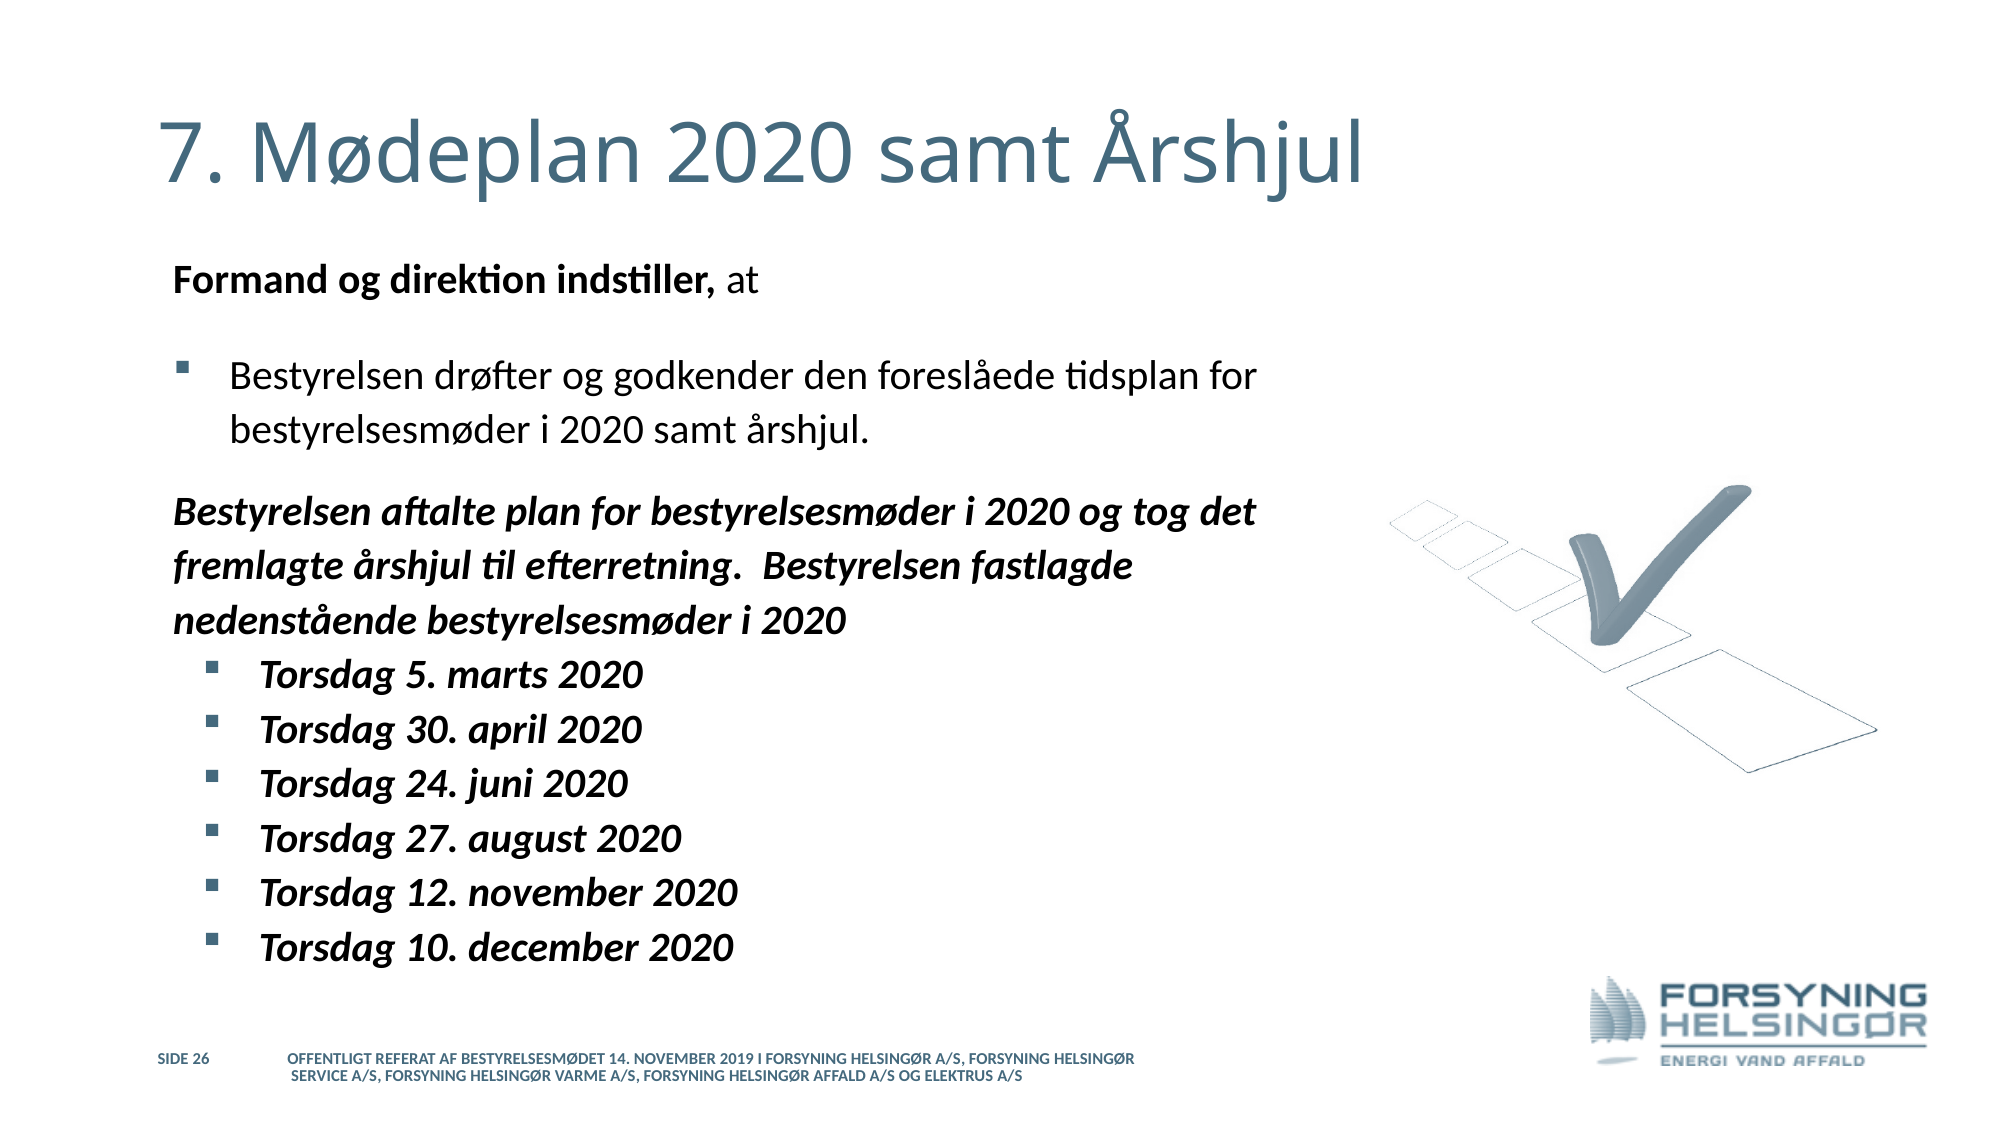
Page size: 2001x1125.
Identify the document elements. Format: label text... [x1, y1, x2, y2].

footer Offentligt referat af bestyrelsesmødet 14. november 2019 i Forsyning Helsingør A/S, Forsyning Helsingør Service A/S, Forsyning Helsingør Varme A/S, Forsyning Helsingør Affald A/S og Elektrus A/S [287, 1039, 1138, 1068]
title 7. Mødeplan 2020 samt Årshjul [157, 30, 1843, 268]
slide_number Side 26 [157, 1039, 260, 1068]
picture [1590, 976, 1929, 1066]
list Formand og direktion indstiller, at Bestyrelsen drøfter og godkender den foreslåede tidsplan for bestyrelsesmøder i 2020 samt årshjul. Bestyrelsen aftalte plan for bestyrelsesmøder i 2020 og tog det fremlagte årshjul til efterretning. Bestyrelsen fastlagde nedenstående bestyrelsesmøder i 2020 Torsdag 5. marts 2020 Torsdag 30. april 2020 Torsdag 24. juni 2020 Torsdag 27. august 2020 Torsdag 12. november 2020 Torsdag 10. december 2020 [173, 247, 1347, 980]
picture [1377, 420, 1894, 808]
